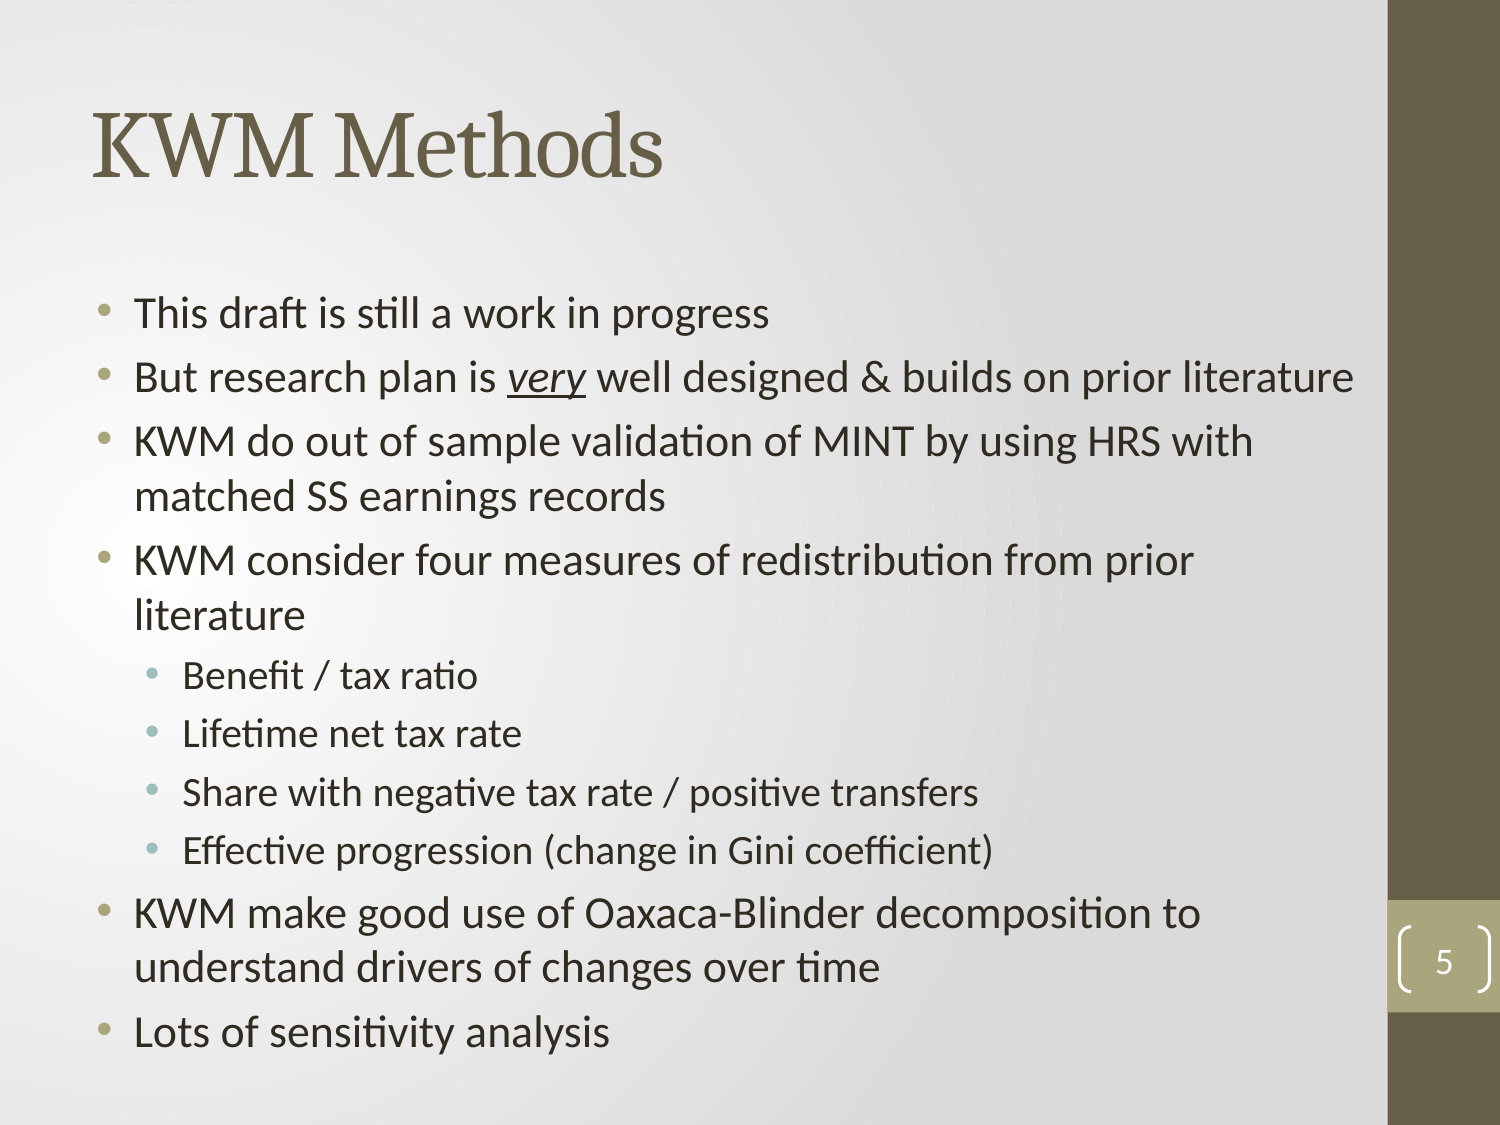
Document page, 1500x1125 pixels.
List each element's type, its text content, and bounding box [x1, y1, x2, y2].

slide_number 5 [1397, 925, 1492, 994]
title KWM Methods [75, 45, 1325, 233]
list This draft is still a work in progress But research plan is very well designed & builds on prior literature KWM do out of sample validation of MINT by using HRS with matched SS earnings records KWM consider four measures of redistribution from prior literature Benefit / tax ratio Lifetime net tax rate Share with negative tax rate / positive transfers Effective progression (change in Gini coefficient) KWM make good use of Oaxaca-Blinder decomposition to understand drivers of changes over time Lots of sensitivity analysis [62, 275, 1375, 1075]
